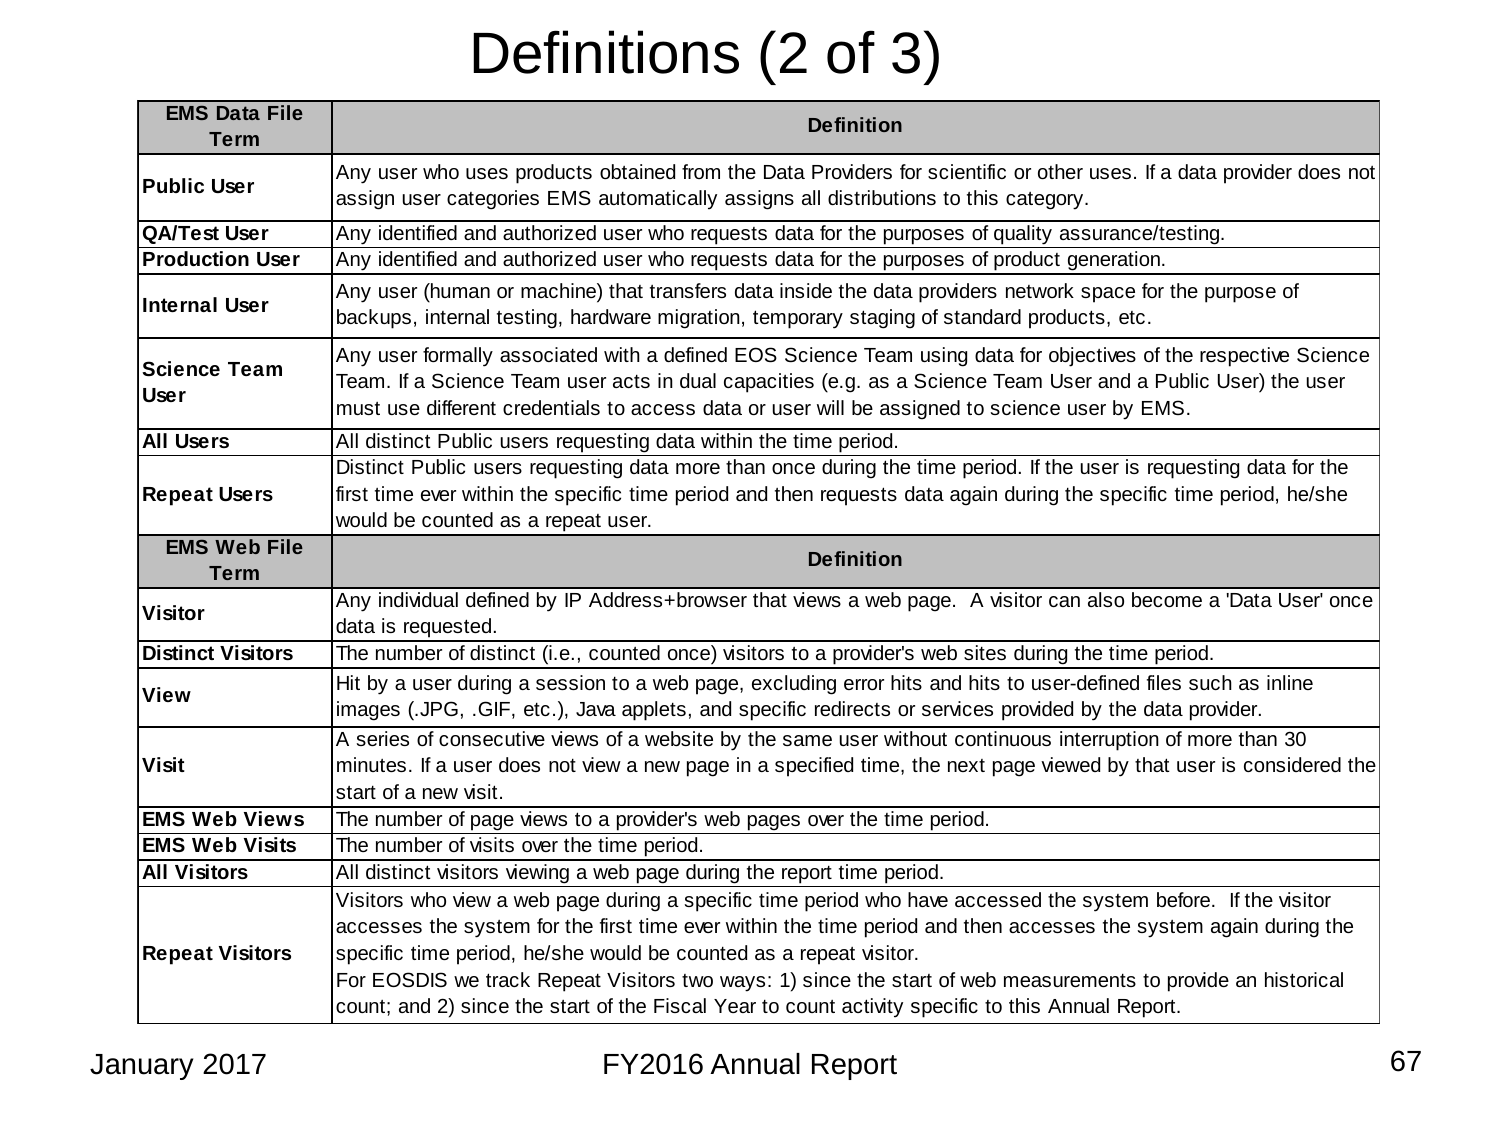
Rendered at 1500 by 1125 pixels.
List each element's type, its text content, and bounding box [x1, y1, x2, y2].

slide_number 67 [1087, 1034, 1438, 1113]
footer FY2016 Annual Report [512, 1037, 988, 1116]
title Definitions (2 of 3) [49, 0, 1363, 101]
picture [137, 99, 1382, 1026]
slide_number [74, 1037, 426, 1116]
